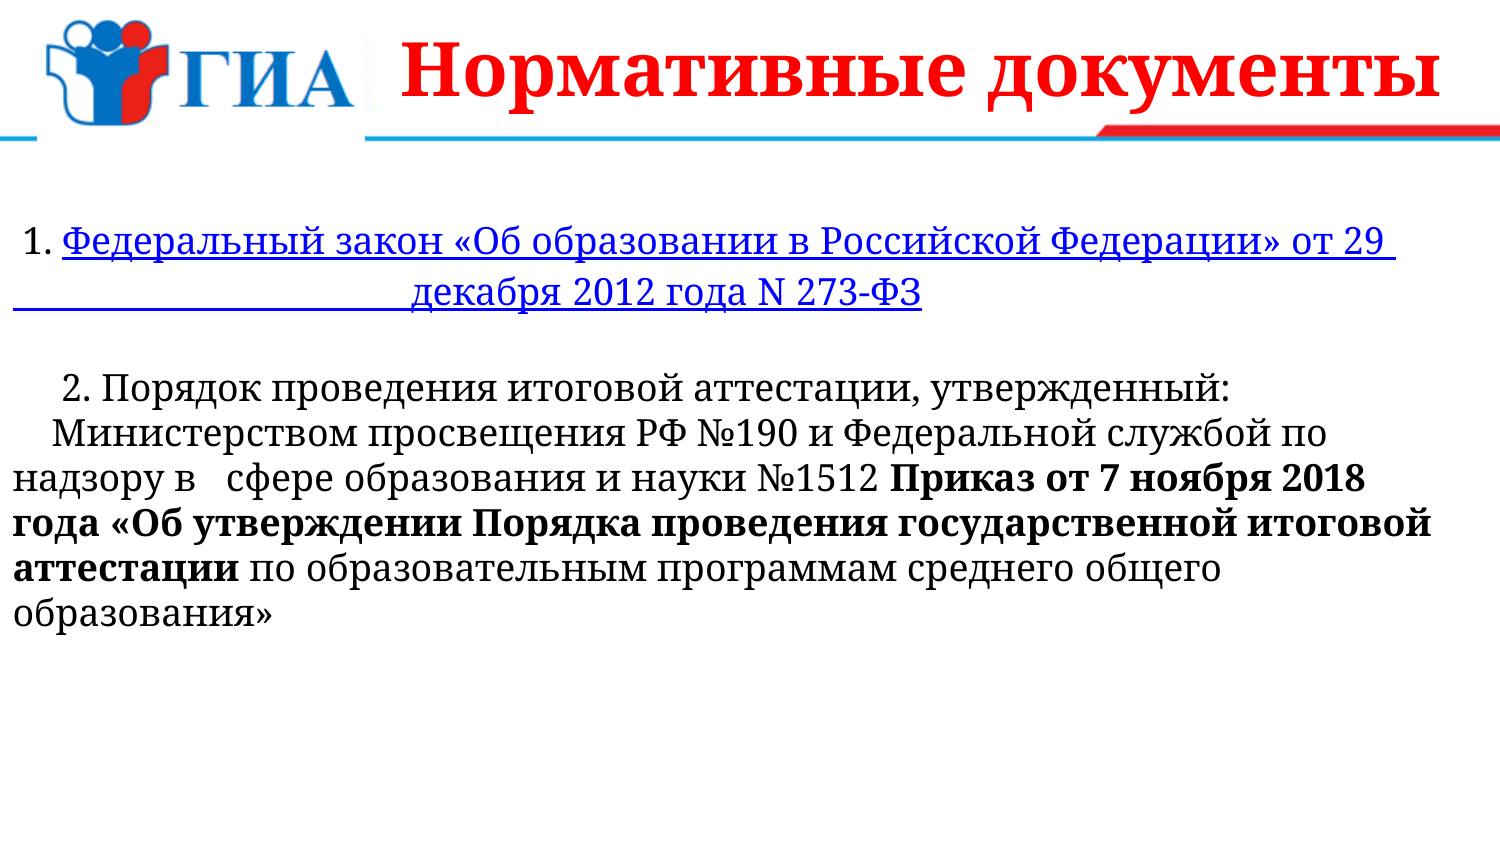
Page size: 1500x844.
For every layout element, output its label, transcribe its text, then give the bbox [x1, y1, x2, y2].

picture [0, 0, 1500, 163]
title Нормативные документы [368, 21, 1443, 116]
list 1. Федеральный закон «Об образовании в Российской Федерации» от 29 декабря 2012 года N 273-ФЗ 2. Порядок проведения итоговой аттестации, утвержденный: Министерством просвещения РФ №190 и Федеральной службой по надзору в сфере образования и науки №1512 Приказ от 7 ноября 2018 года «Об утверждении Порядка проведения государственной итоговой аттестации по образовательным программам среднего общего образования» [12, 171, 1458, 581]
